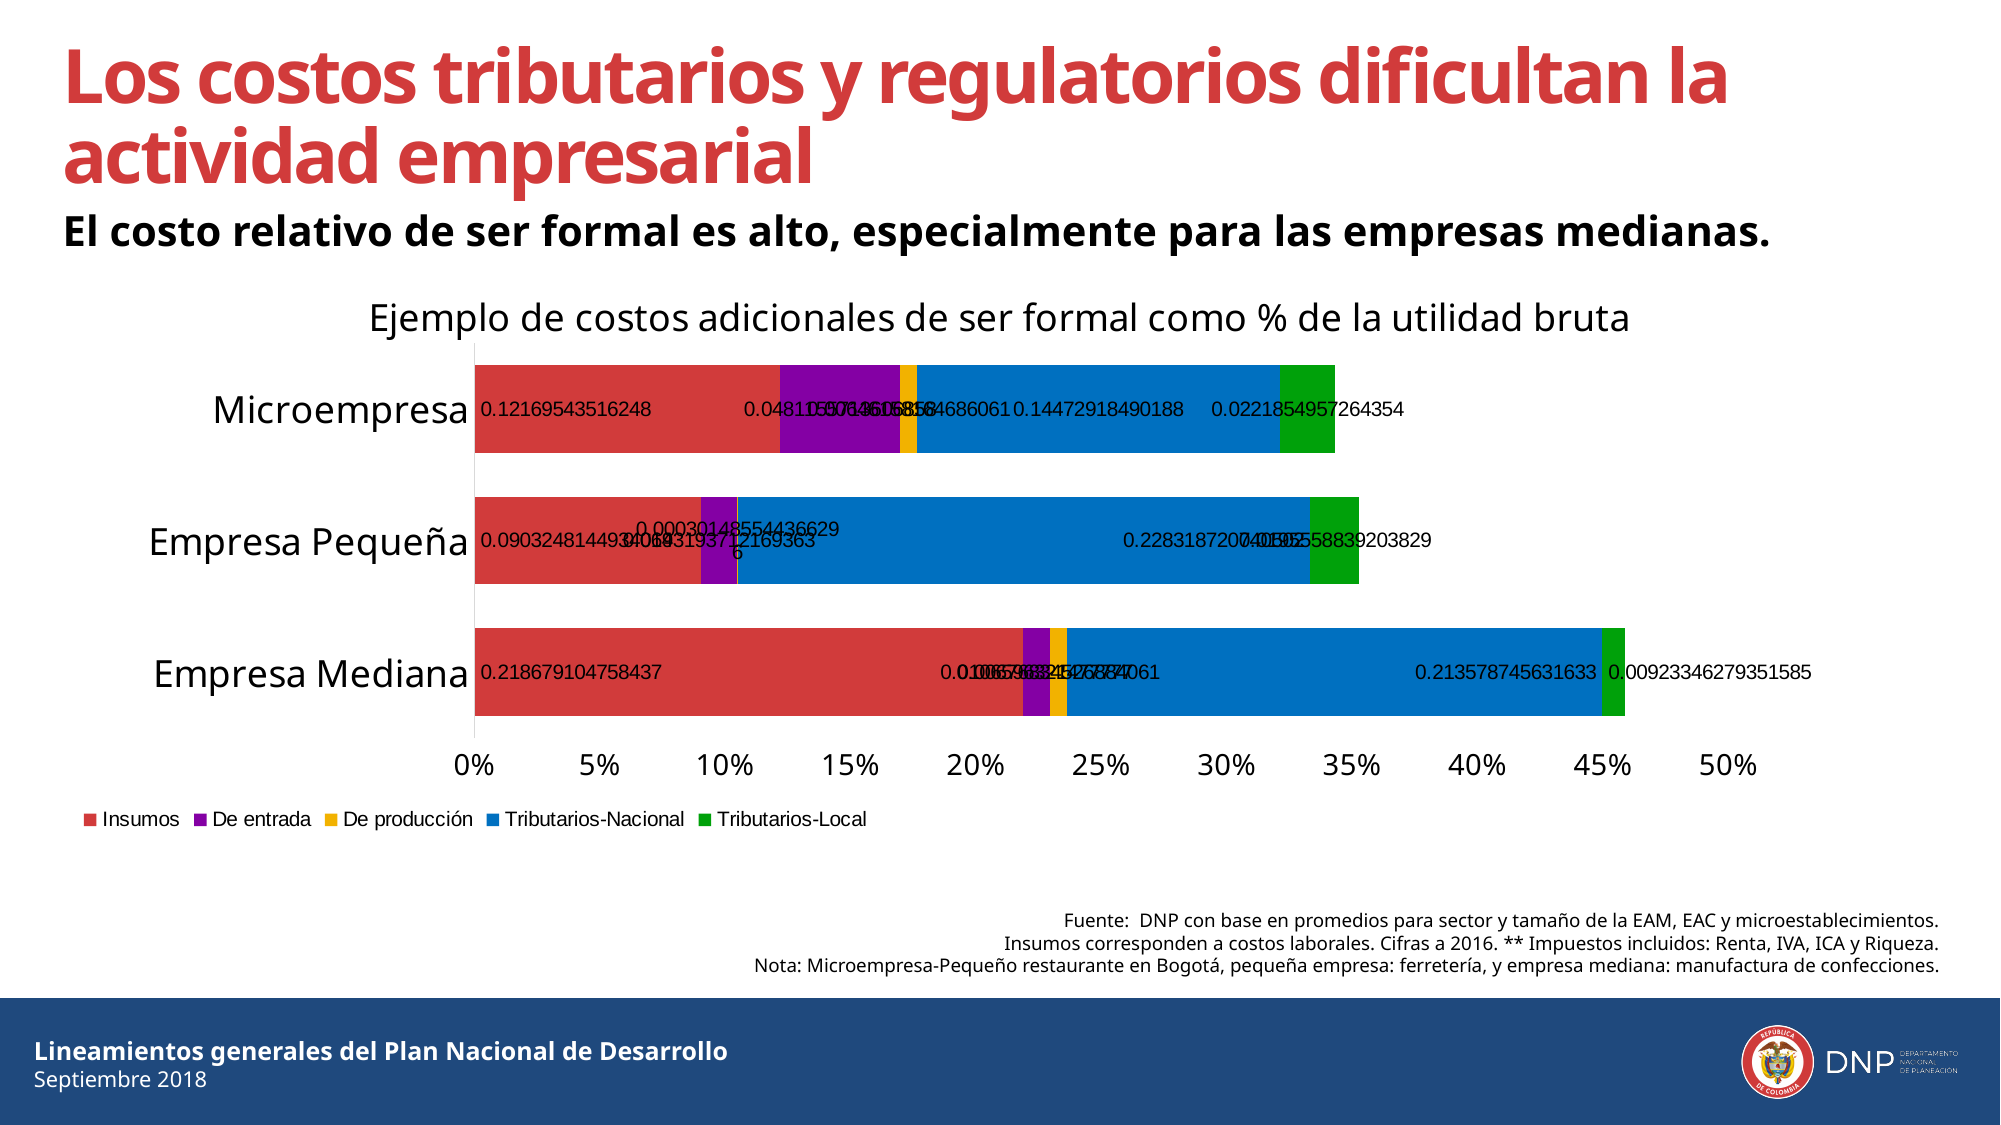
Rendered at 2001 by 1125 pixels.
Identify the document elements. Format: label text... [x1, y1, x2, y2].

text_box Fuente: DNP con base en promedios para sector y tamaño de la EAM, EAC y microestablecimientos. Insumos corresponden a costos laborales. Cifras a 2016. ** Impuestos incluidos: Renta, IVA, ICA y Riqueza. Nota: Microempresa-Pequeño restaurante en Bogotá, pequeña empresa: ferretería, y empresa mediana: manufactura de confecciones. [47, 903, 1953, 983]
text_box El costo relativo de ser formal es alto, especialmente para las empresas medianas. [47, 197, 1954, 257]
picture [1741, 1025, 1958, 1099]
text_box Los costos tributarios y regulatorios dificultan la actividad empresarial [47, 30, 1953, 123]
chart [76, 259, 1924, 892]
